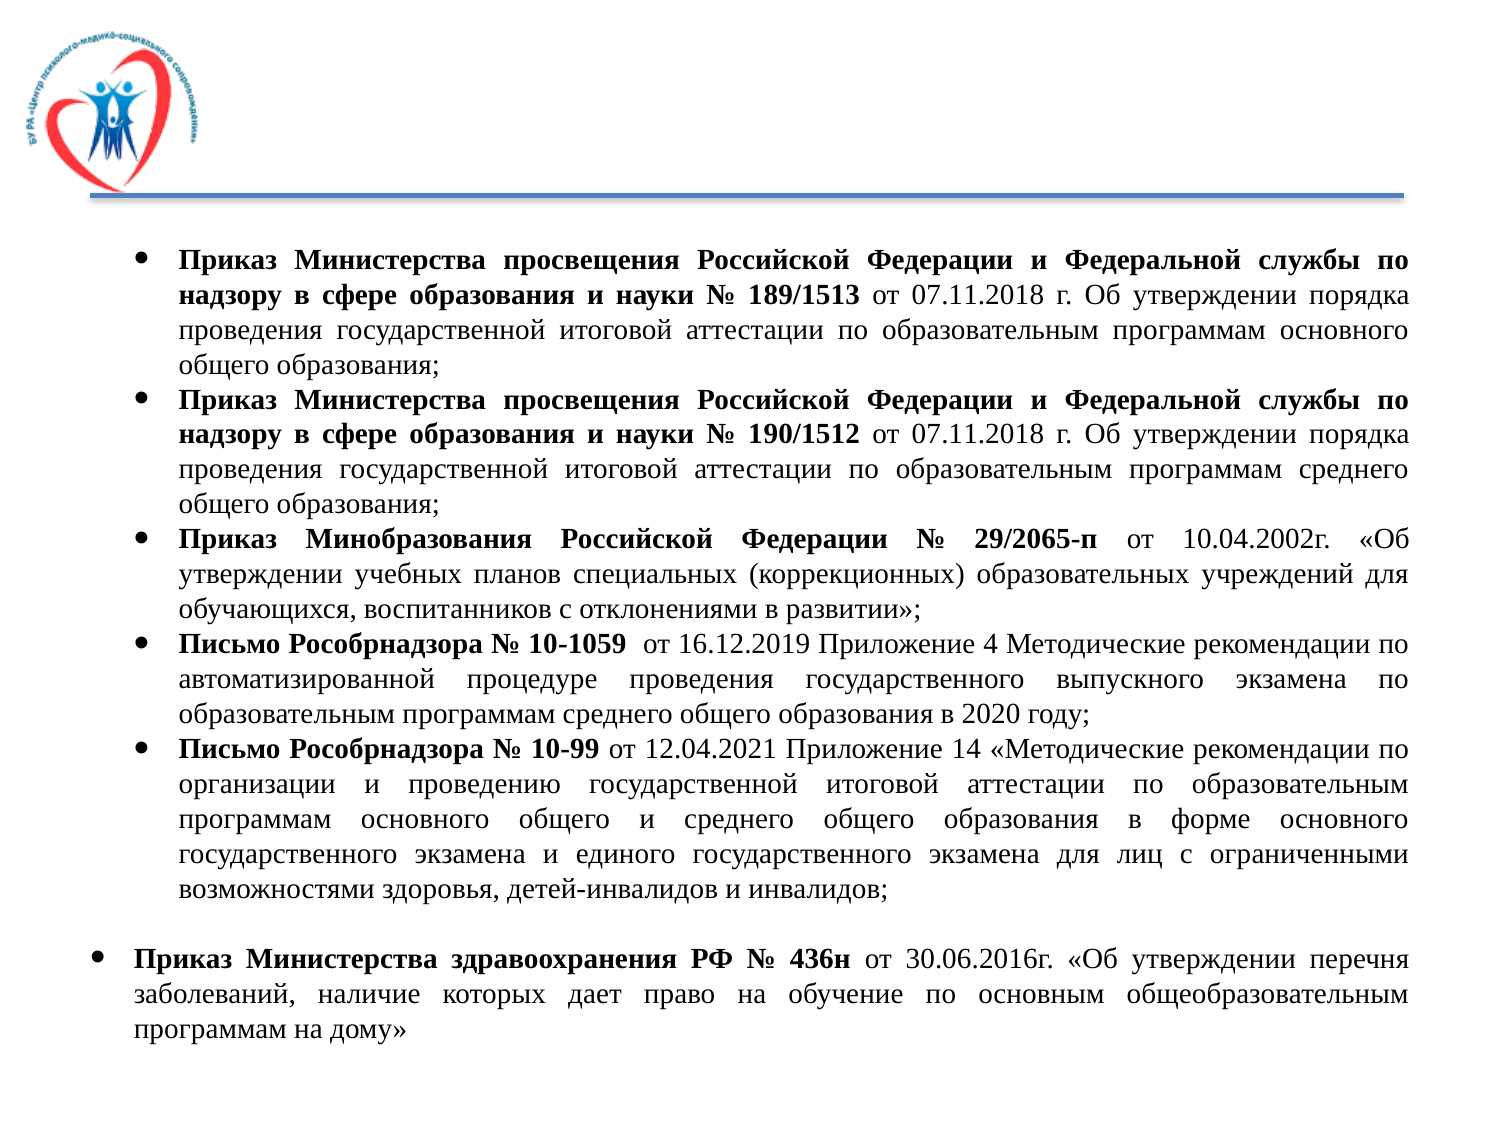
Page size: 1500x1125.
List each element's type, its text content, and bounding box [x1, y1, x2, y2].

picture [14, 30, 209, 201]
list Приказ Министерства просвещения Российской Федерации и Федеральной службы по надзору в сфере образования и науки № 189/1513 от 07.11.2018 г. Об утверждении порядка проведения государственной итоговой аттестации по образовательным программам основного общего образования; Приказ Министерства просвещения Российской Федерации и Федеральной службы по надзору в сфере образования и науки № 190/1512 от 07.11.2018 г. Об утверждении порядка проведения государственной итоговой аттестации по образовательным программам среднего общего образования; Приказ Минобразования Российской Федерации № 29/2065-п от 10.04.2002г. «Об утверждении учебных планов специальных (коррекционных) образовательных учреждений для обучающихся, воспитанников с отклонениями в развитии»; Письмо Рособрнадзора № 10-1059 от 16.12.2019 Приложение 4 Методические рекомендации по автоматизированной процедуре проведения государственного выпускного экзамена по образовательным программам среднего общего образования в 2020 году; Письмо Рособрнадзора № 10-99 от 12.04.2021 Приложение 14 «Методические рекомендации по организации и проведению государственной итоговой аттестации по образовательным программам основного общего и среднего общего образования в форме основного государственного экзамена и единого государственного экзамена для лиц с ограниченными возможностями здоровья, детей-инвалидов и инвалидов; Приказ Министерства здравоохранения РФ № 436н от 30.06.2016г. «Об утверждении перечня заболеваний, наличие которых дает право на обучение по основным общеобразовательным программам на дому» [75, 232, 1425, 1042]
